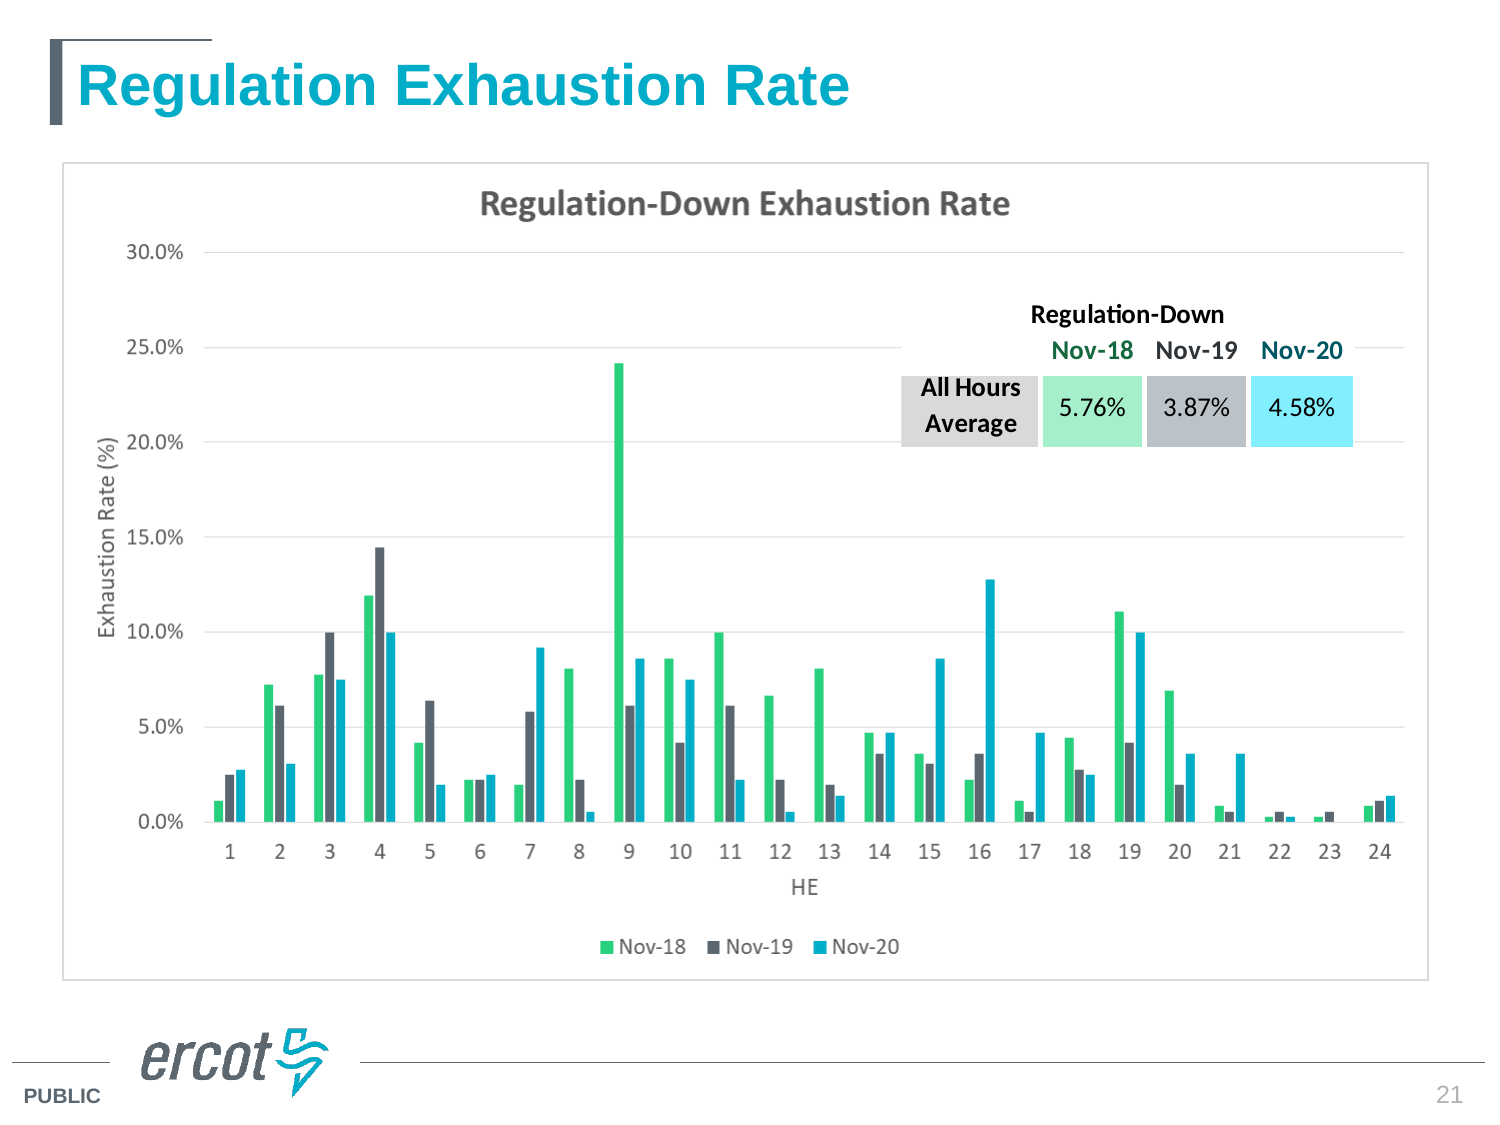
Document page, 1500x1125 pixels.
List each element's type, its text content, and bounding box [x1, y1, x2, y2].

picture [137, 1024, 332, 1100]
title Regulation Exhaustion Rate [62, 39, 1450, 125]
picture [62, 162, 1429, 981]
slide_number 21 [1412, 1076, 1488, 1112]
